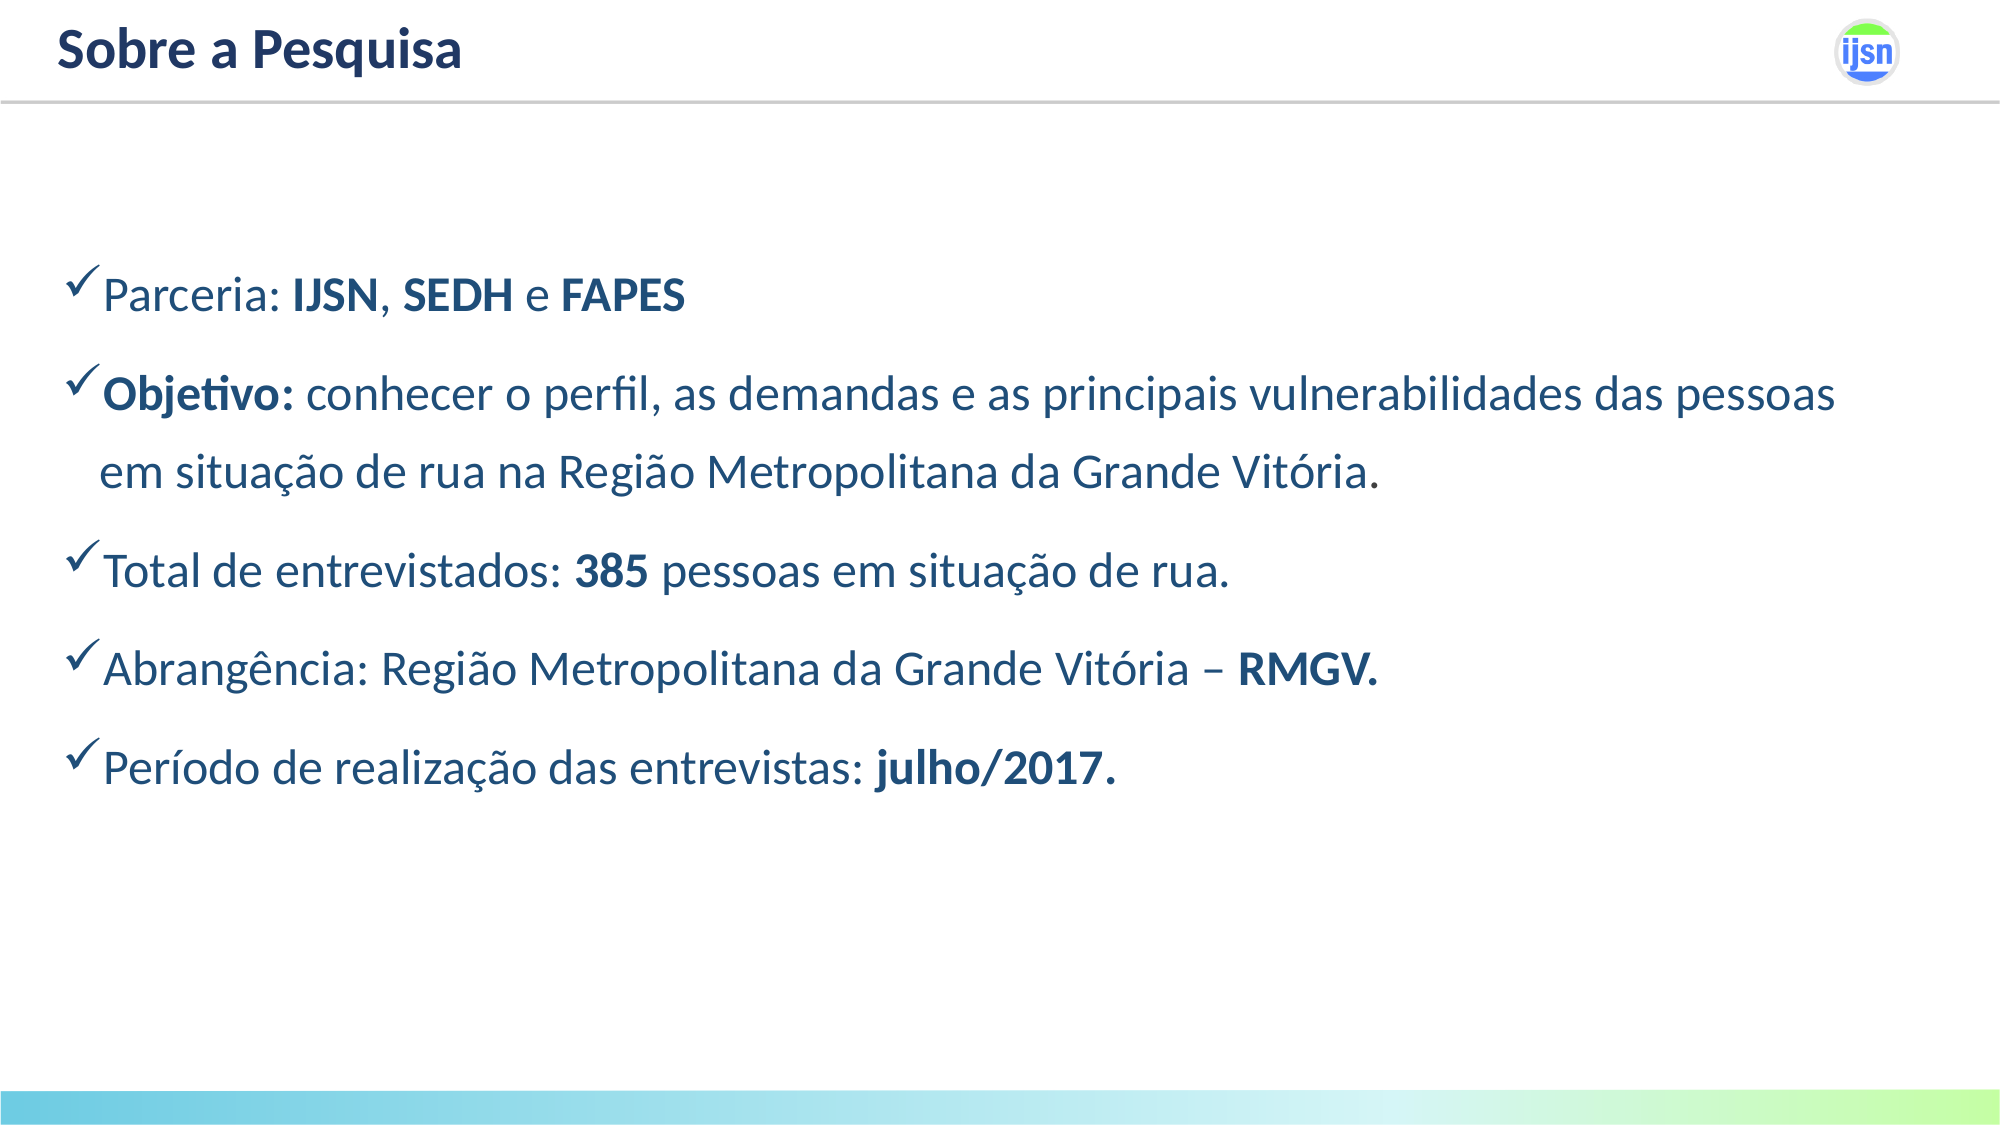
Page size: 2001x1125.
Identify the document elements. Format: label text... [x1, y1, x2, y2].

picture [0, 0, 2000, 104]
title Sobre a Pesquisa [43, 4, 1951, 99]
picture [0, 1089, 2000, 1125]
list Parceria: IJSN, SEDH e FAPES Objetivo: conhecer o perfil, as demandas e as principais vulnerabilidades das pessoas em situação de rua na Região Metropolitana da Grande Vitória. Total de entrevistados: 385 pessoas em situação de rua. Abrangência: Região Metropolitana da Grande Vitória – RMGV. Período de realização das entrevistas: julho/2017. [47, 236, 1852, 812]
